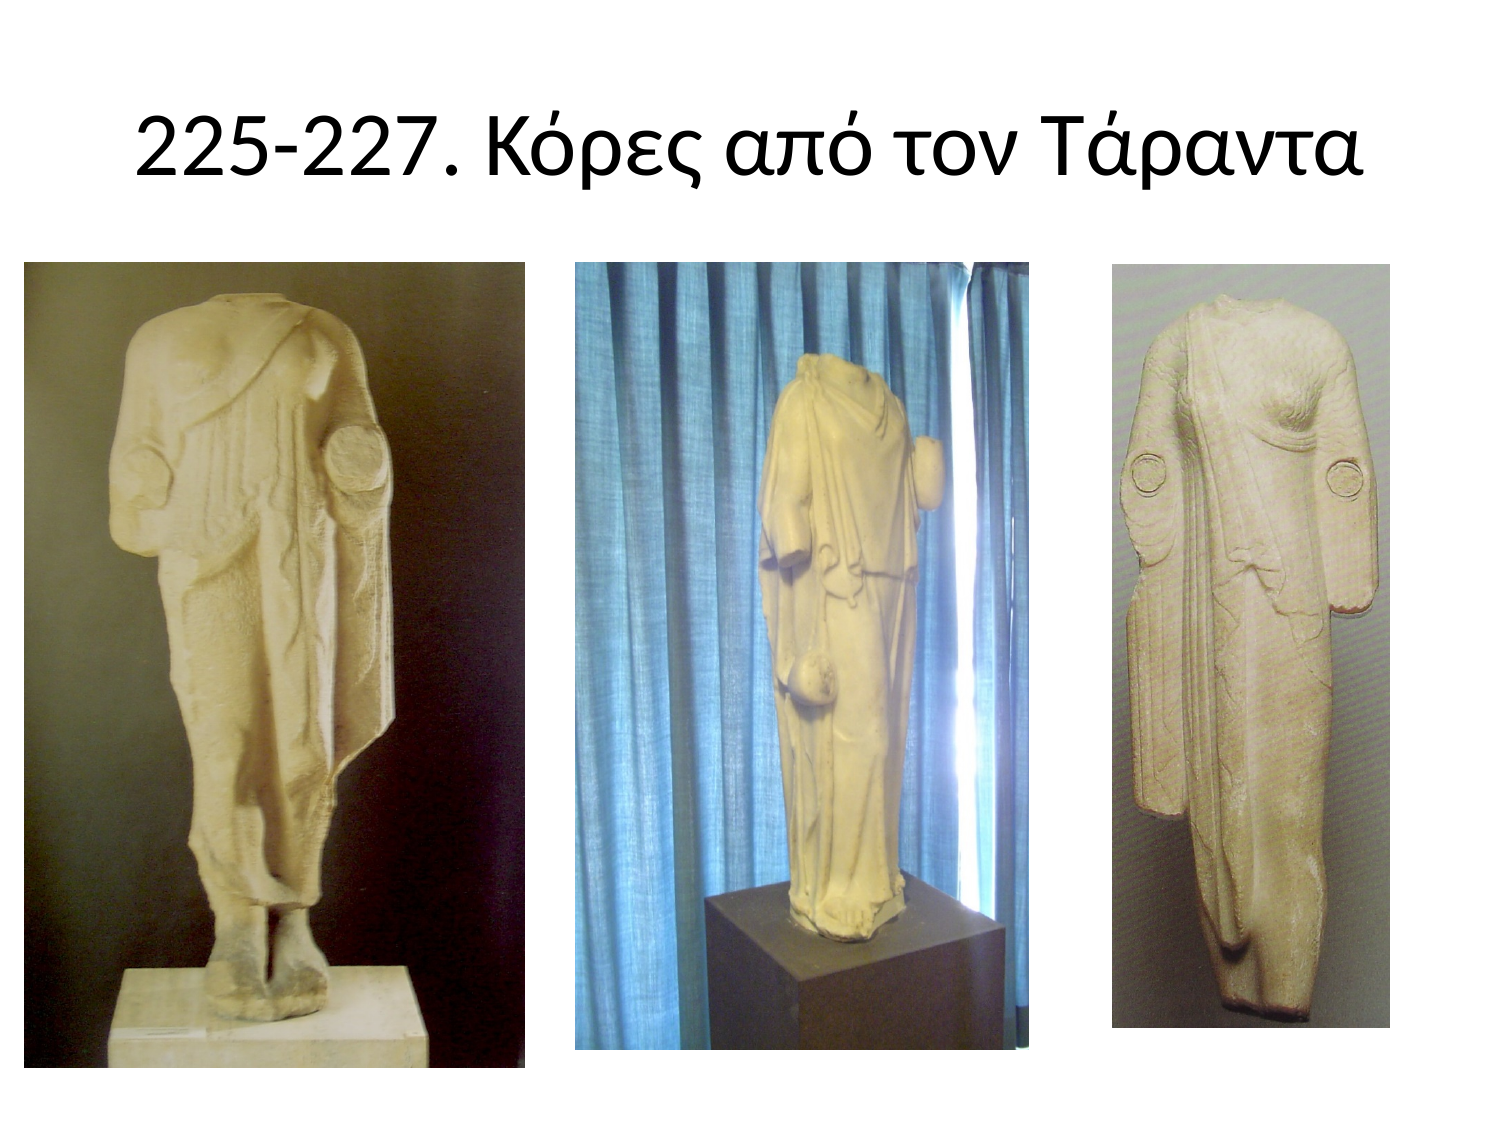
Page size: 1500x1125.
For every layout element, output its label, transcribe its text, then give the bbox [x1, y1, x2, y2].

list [574, 262, 1029, 1051]
title 225-227. Κόρες από τον Τάραντα [75, 45, 1425, 233]
picture [1112, 264, 1391, 1028]
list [24, 262, 526, 1068]
